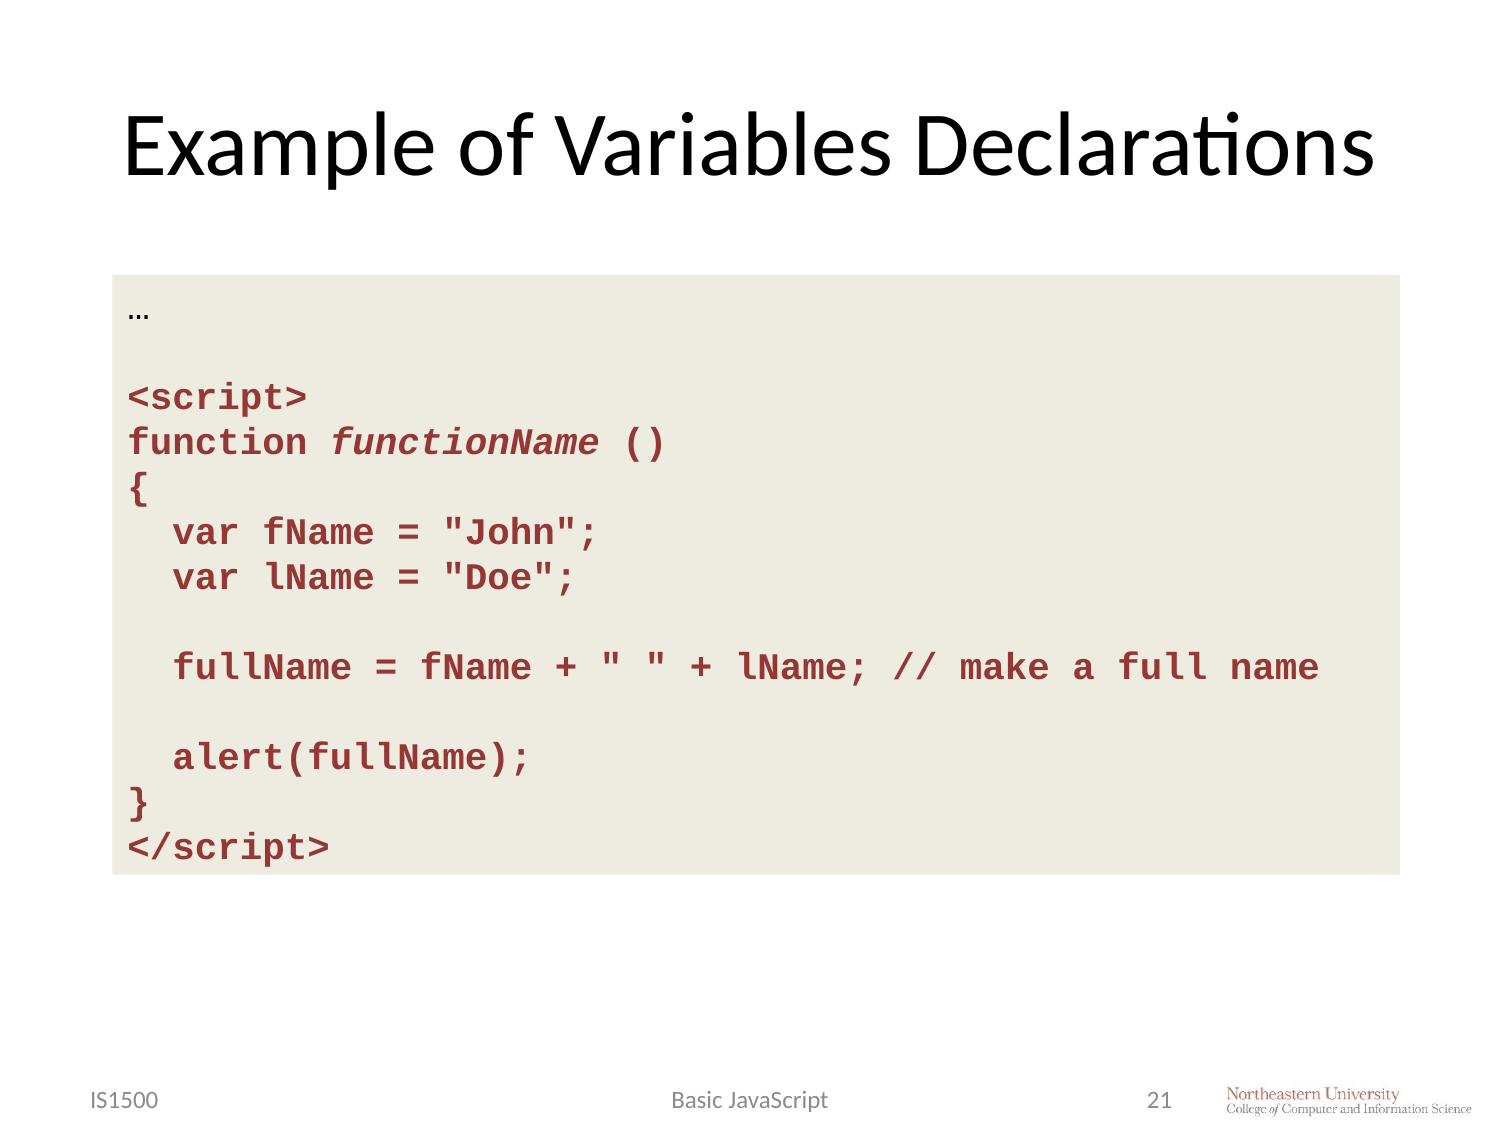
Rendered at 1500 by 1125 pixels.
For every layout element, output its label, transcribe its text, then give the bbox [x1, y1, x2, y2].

title Example of Variables Declarations [75, 45, 1425, 233]
slide_number IS1500 [75, 1074, 425, 1122]
picture [1223, 1083, 1474, 1119]
text_box … <script> function functionName () { var fName = "John"; var lName = "Doe"; fullName = fName + " " + lName; // make a full name alert(fullName); } </script> [112, 274, 1400, 875]
footer Basic JavaScript [512, 1074, 988, 1122]
slide_number 21 [1074, 1074, 1188, 1122]
